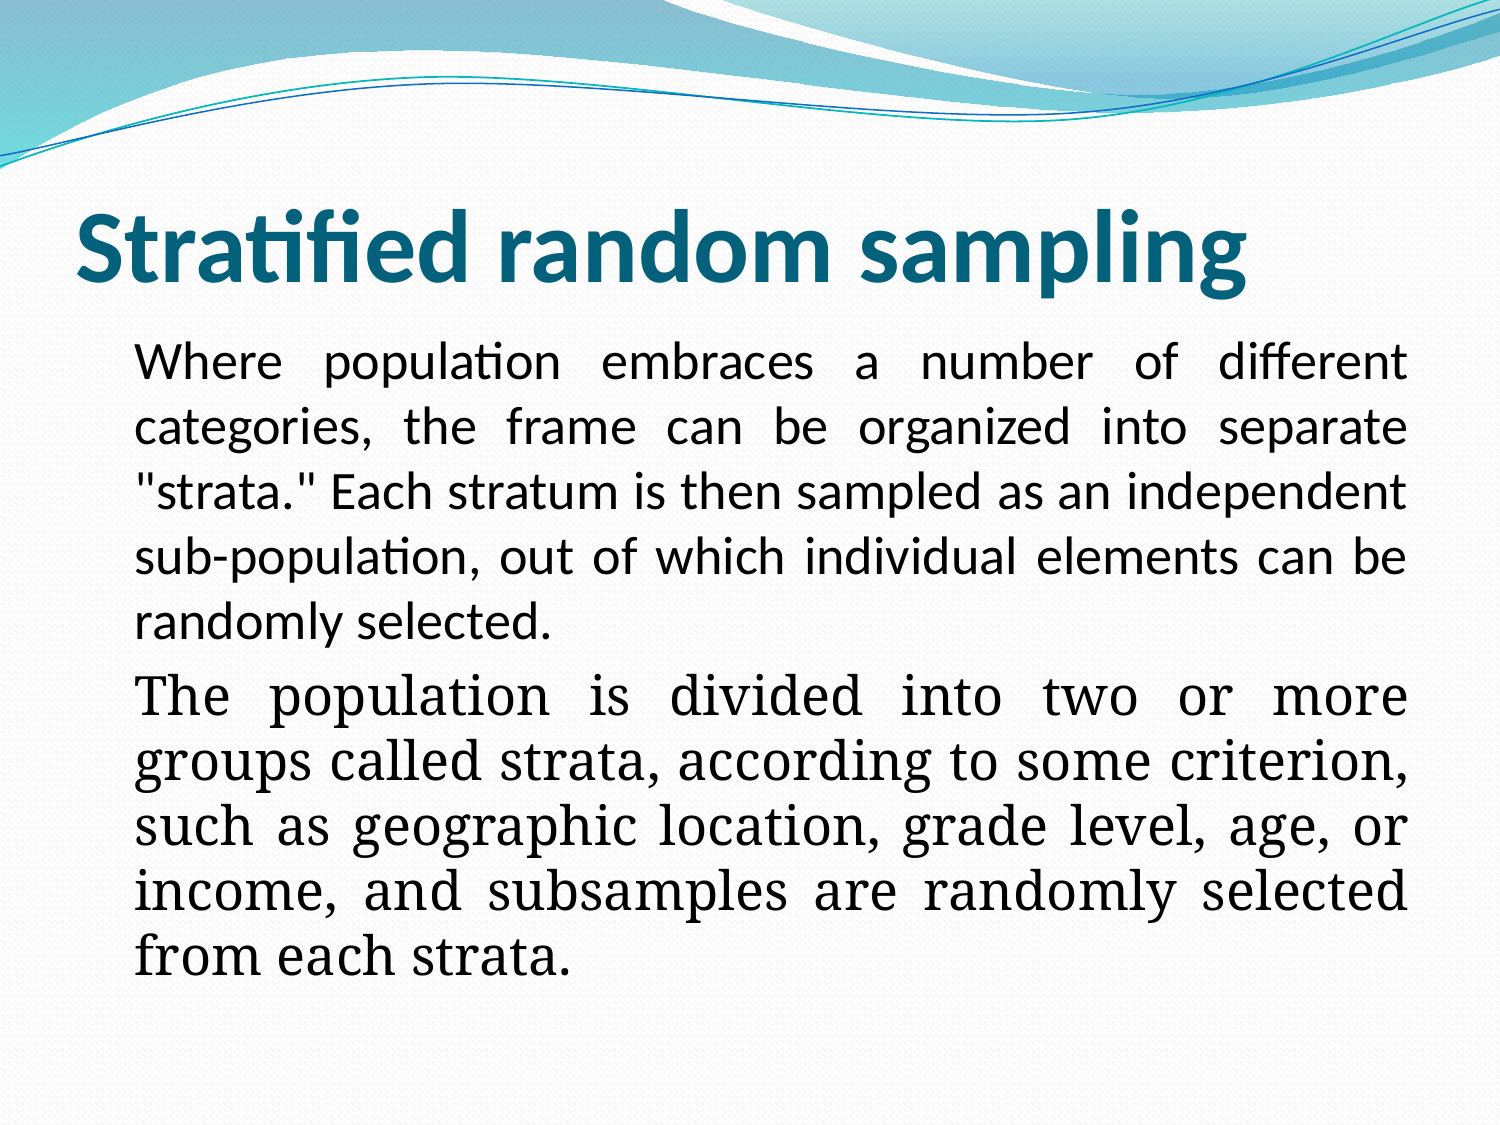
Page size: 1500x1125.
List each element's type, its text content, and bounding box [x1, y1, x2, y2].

list Where population embraces a number of different categories, the frame can be organized into separate "strata." Each stratum is then sampled as an independent sub-population, out of which individual elements can be randomly selected. The population is divided into two or more groups called strata, according to some criterion, such as geographic location, grade level, age, or income, and subsamples are randomly selected from each strata. [75, 317, 1425, 1038]
title Stratified random sampling [75, 115, 1425, 303]
